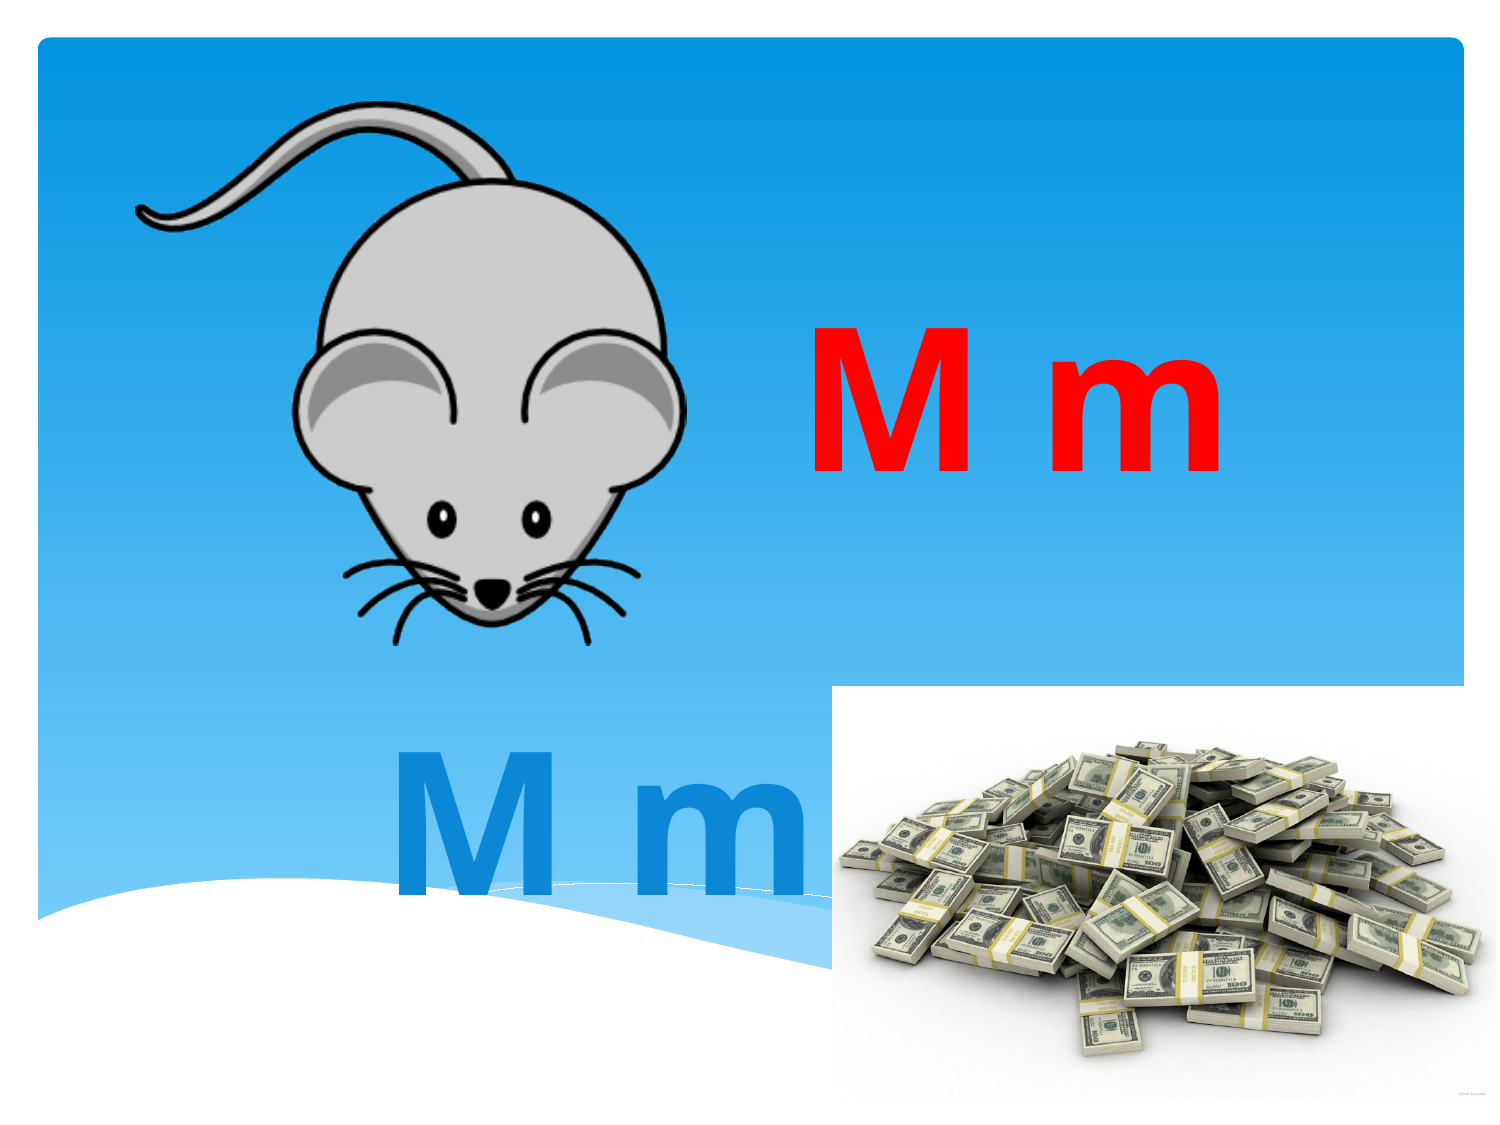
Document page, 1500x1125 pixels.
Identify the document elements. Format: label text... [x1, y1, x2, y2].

subtitle M m [196, 687, 829, 930]
picture [832, 686, 1496, 1101]
title M m [692, 227, 1412, 520]
picture [135, 102, 687, 646]
